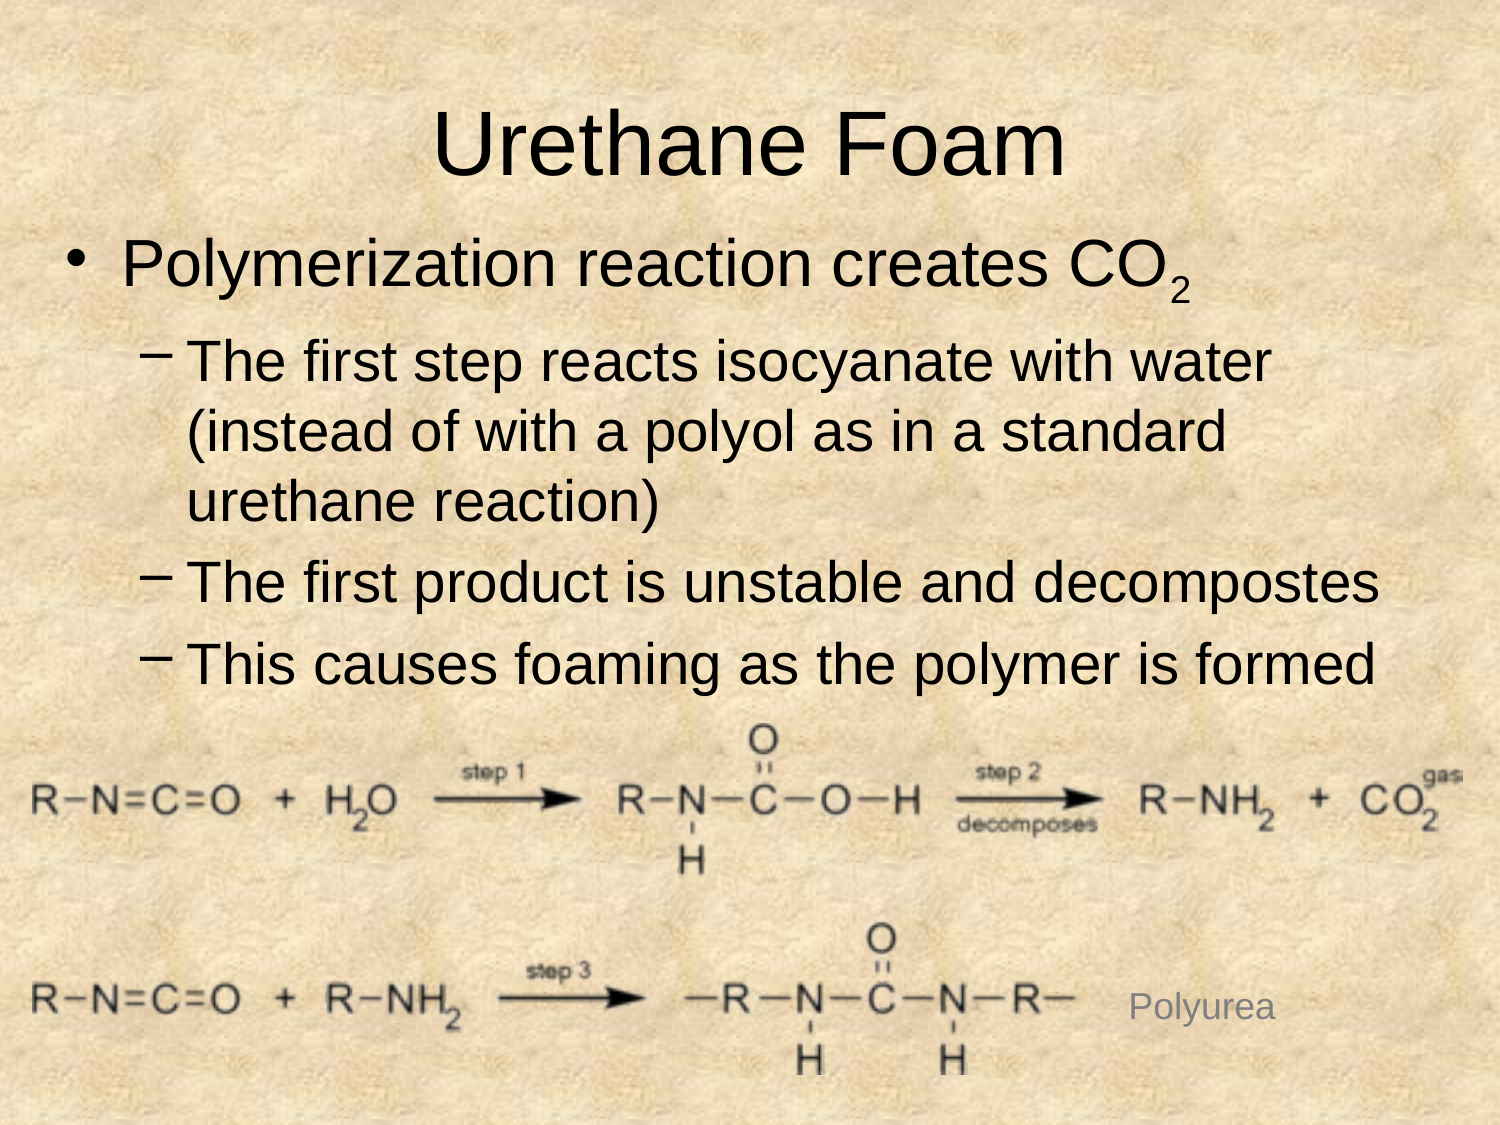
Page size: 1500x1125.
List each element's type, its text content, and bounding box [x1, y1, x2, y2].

list Polymerization reaction creates CO2 The first step reacts isocyanate with water (instead of with a polyol as in a standard urethane reaction) The first product is unstable and decompostes This causes foaming as the polymer is formed [49, 212, 1463, 701]
picture [0, 0, 1500, 1125]
title Urethane Foam [74, 44, 1426, 212]
